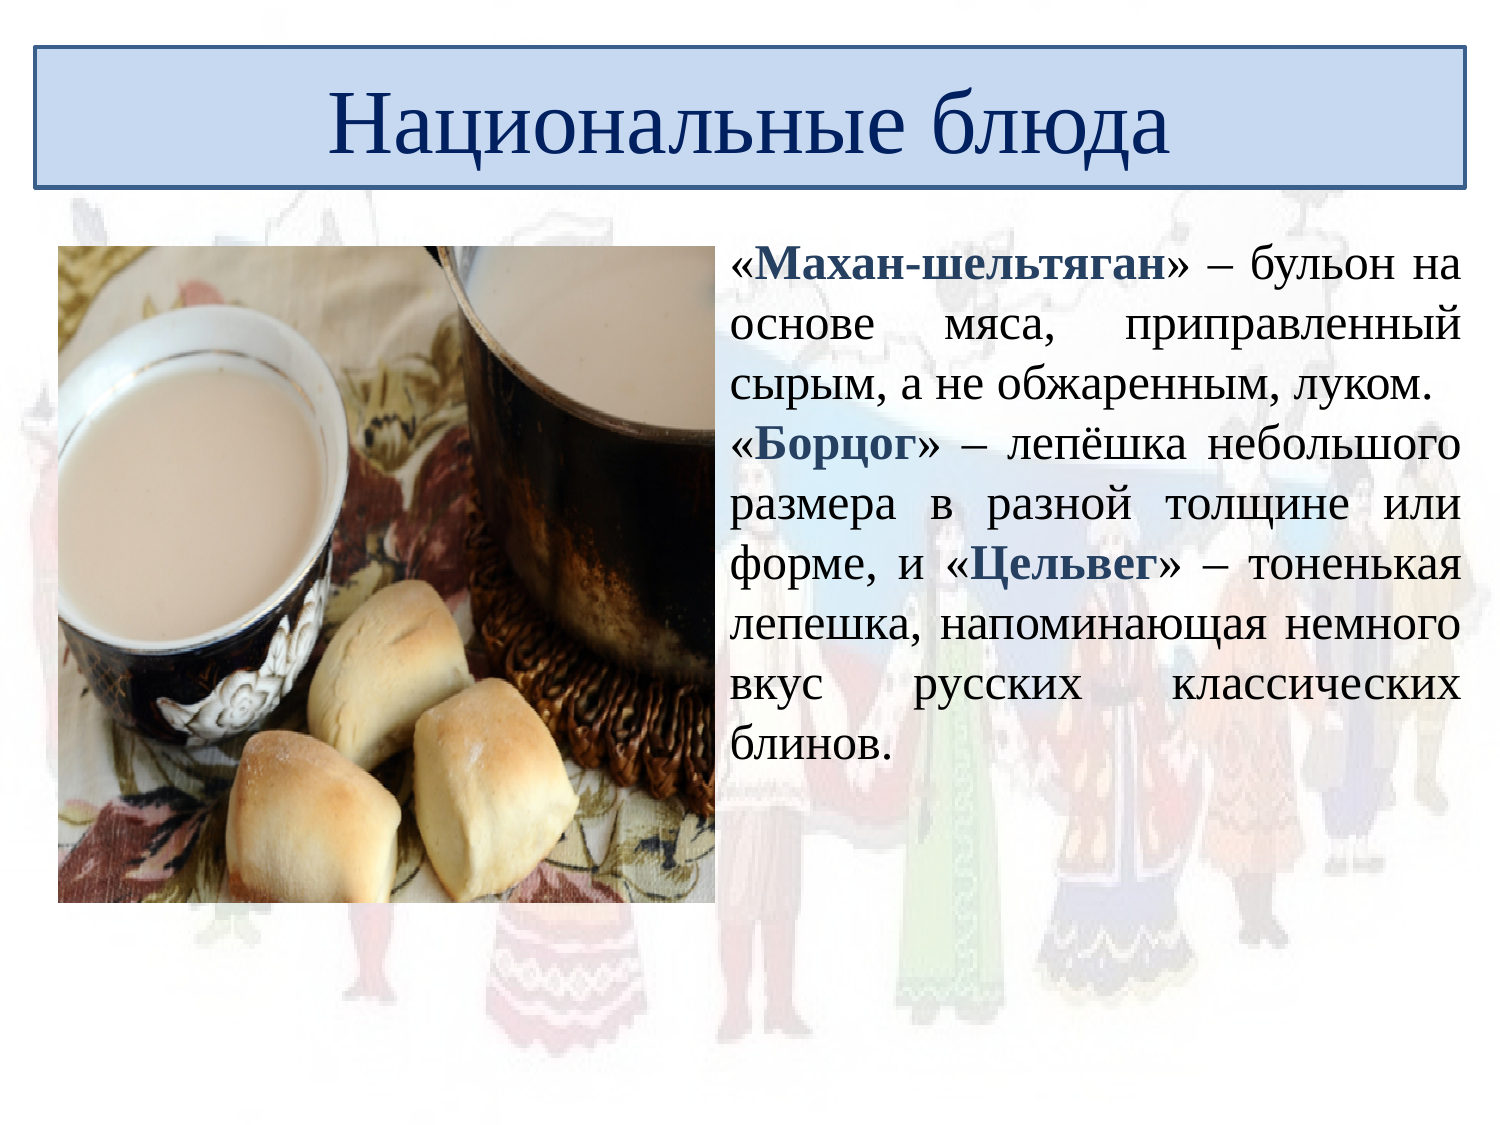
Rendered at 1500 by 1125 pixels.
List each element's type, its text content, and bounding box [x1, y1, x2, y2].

text_box Национальные блюда [33, 45, 1467, 190]
text_box «Махан-шельтяган» – бульон на основе мяса, приправленный сырым, а не обжаренным, луком. «Борцог» – лепёшка небольшого размера в разной толщине или форме, и «Цельвег» – тоненькая лепешка, напоминающая немного вкус русских классических блинов. [714, 222, 1477, 778]
picture [58, 245, 716, 903]
